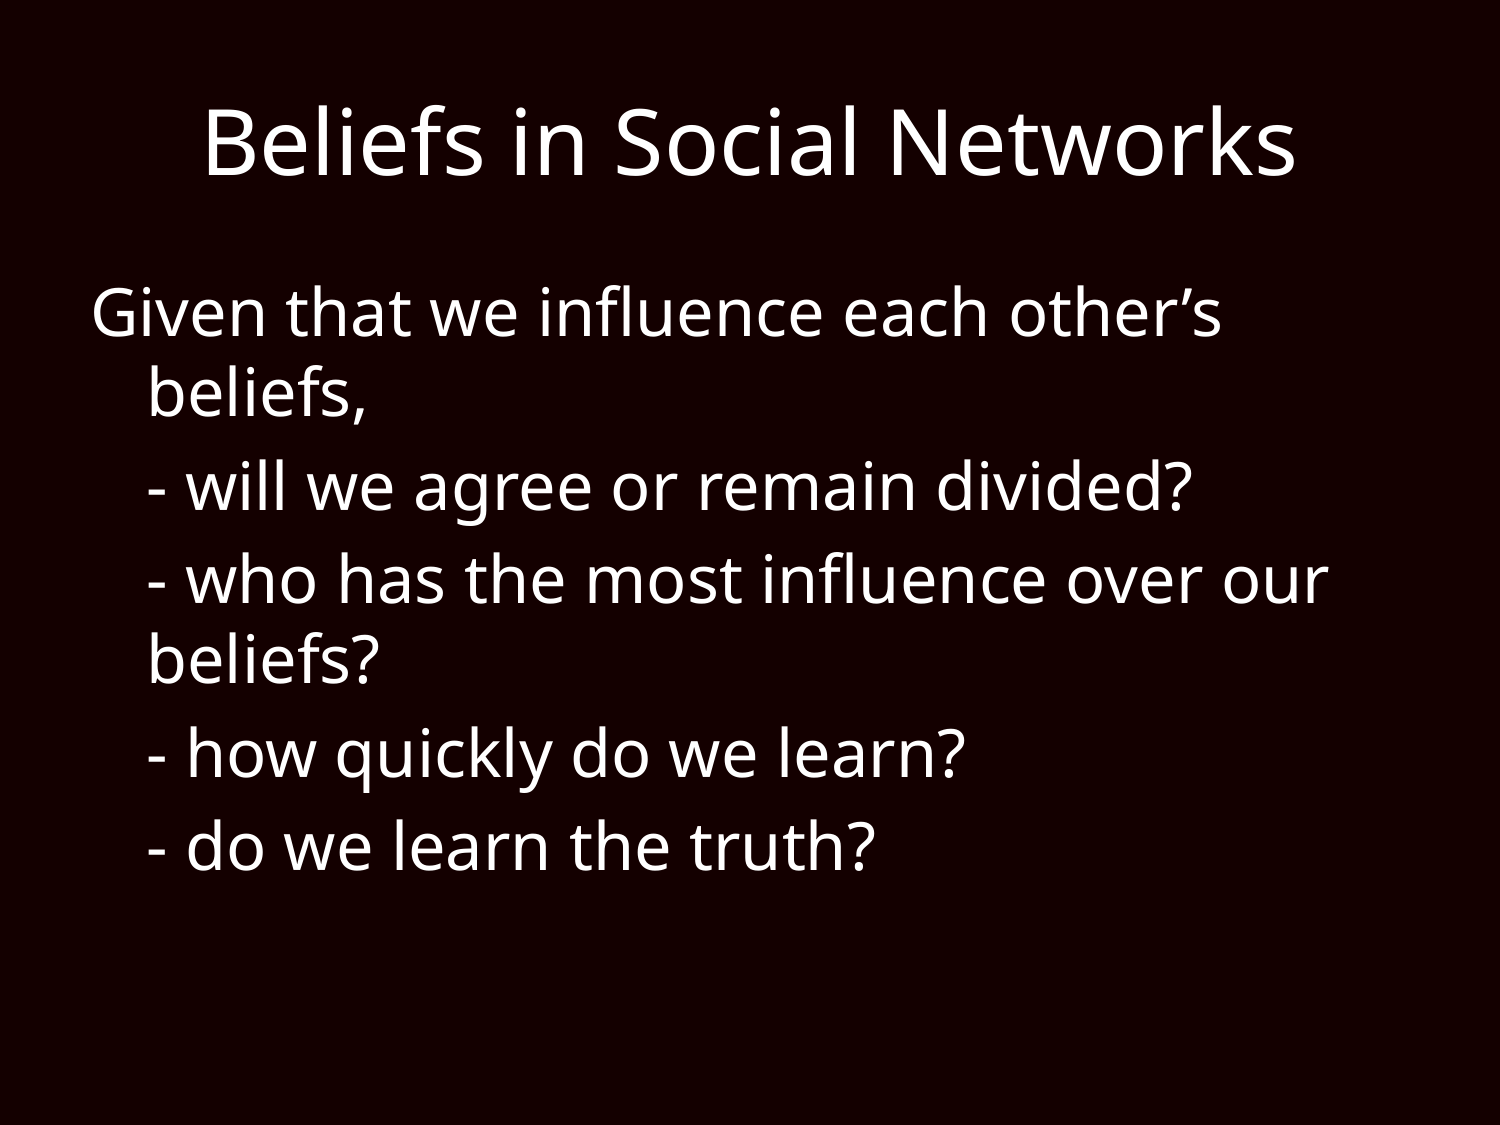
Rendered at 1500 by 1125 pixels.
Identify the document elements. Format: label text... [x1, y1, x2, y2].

list Given that we influence each other’s beliefs, - will we agree or remain divided? - who has the most influence over our beliefs? - how quickly do we learn? - do we learn the truth? [75, 262, 1425, 1005]
title Beliefs in Social Networks [75, 45, 1425, 233]
